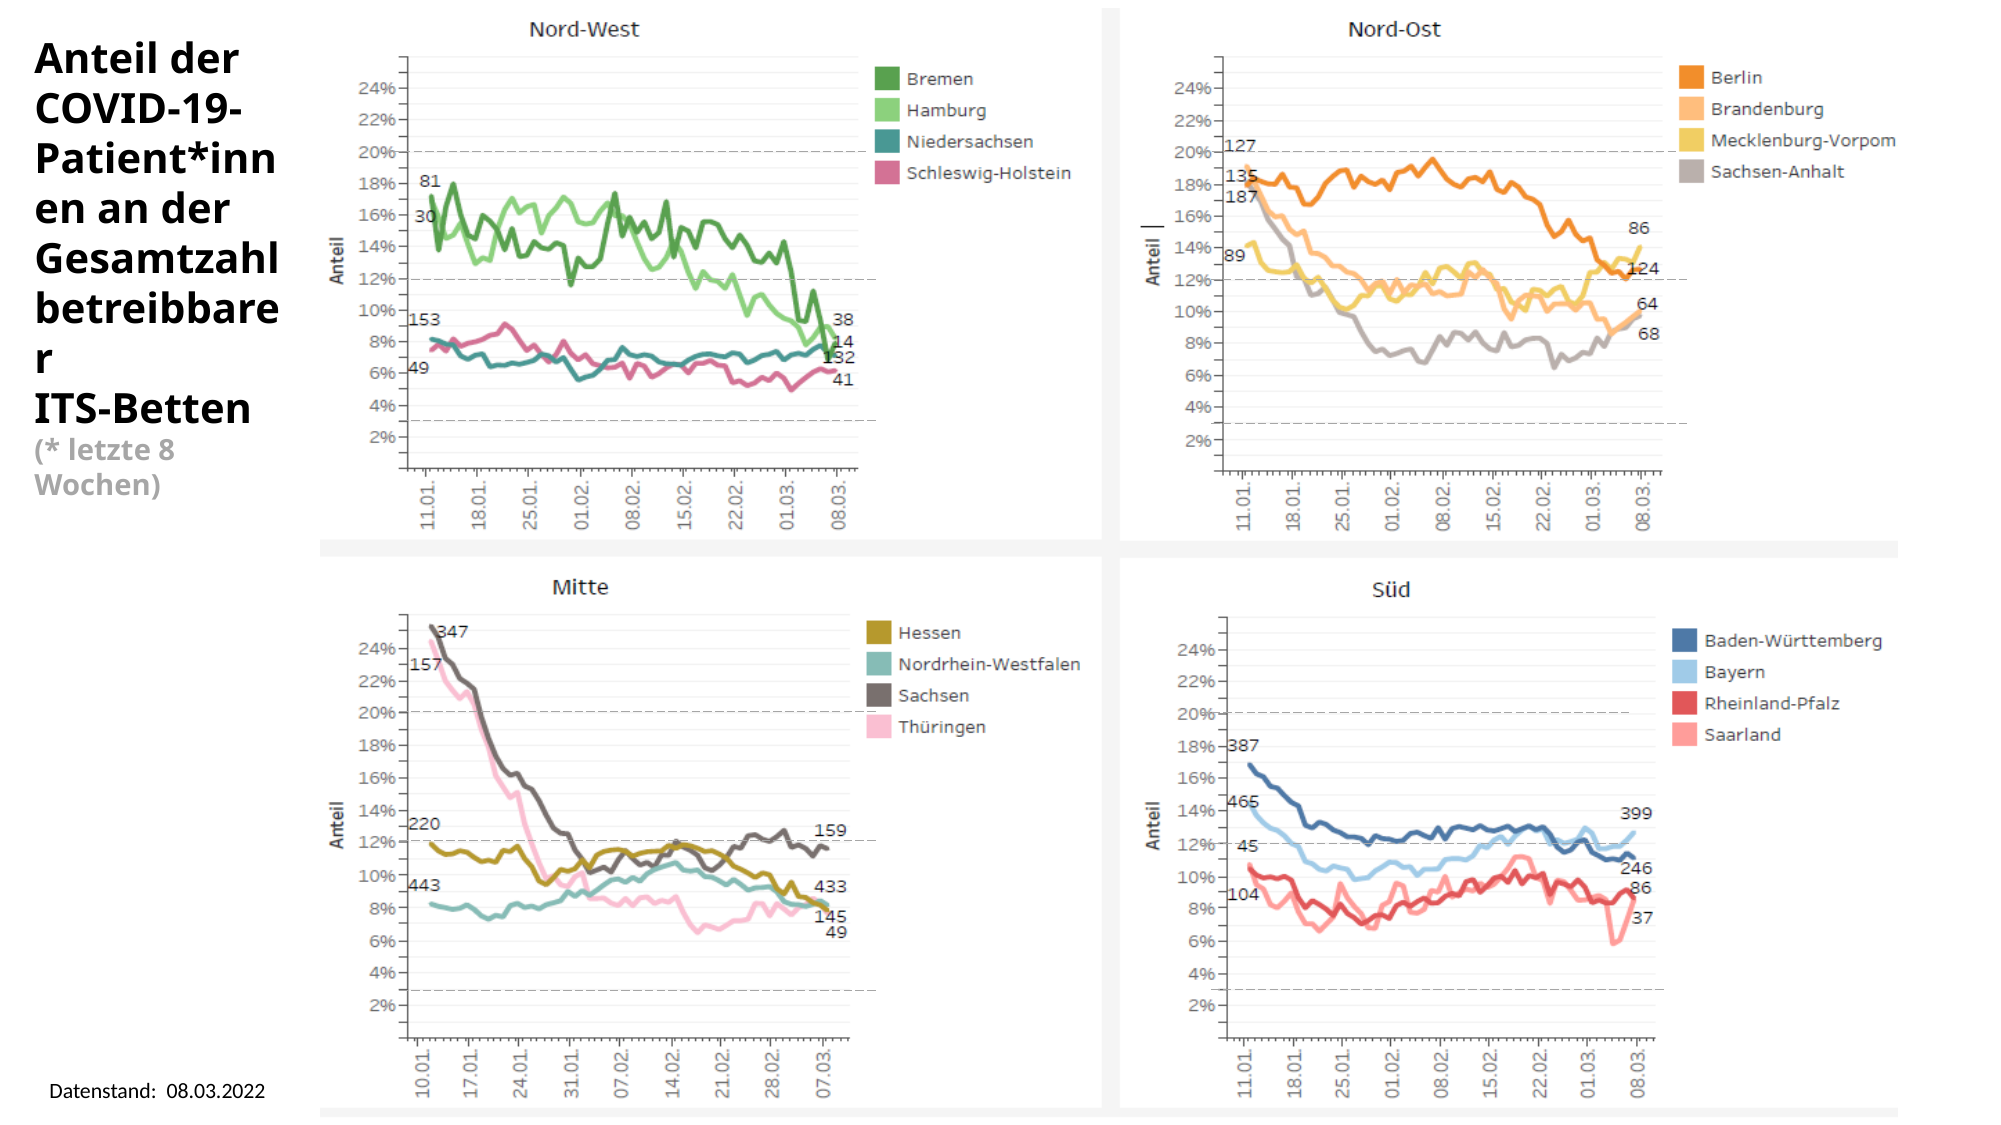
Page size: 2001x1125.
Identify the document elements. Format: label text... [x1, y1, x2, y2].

picture [320, 8, 1898, 1125]
text_box Datenstand: 08.03.2022 [0, 1069, 281, 1111]
text_box Anteil der COVID-19-Patient*innen an der Gesamtzahl betreibbarer ITS-Betten (* letzte 8 Wochen) [19, 24, 300, 509]
